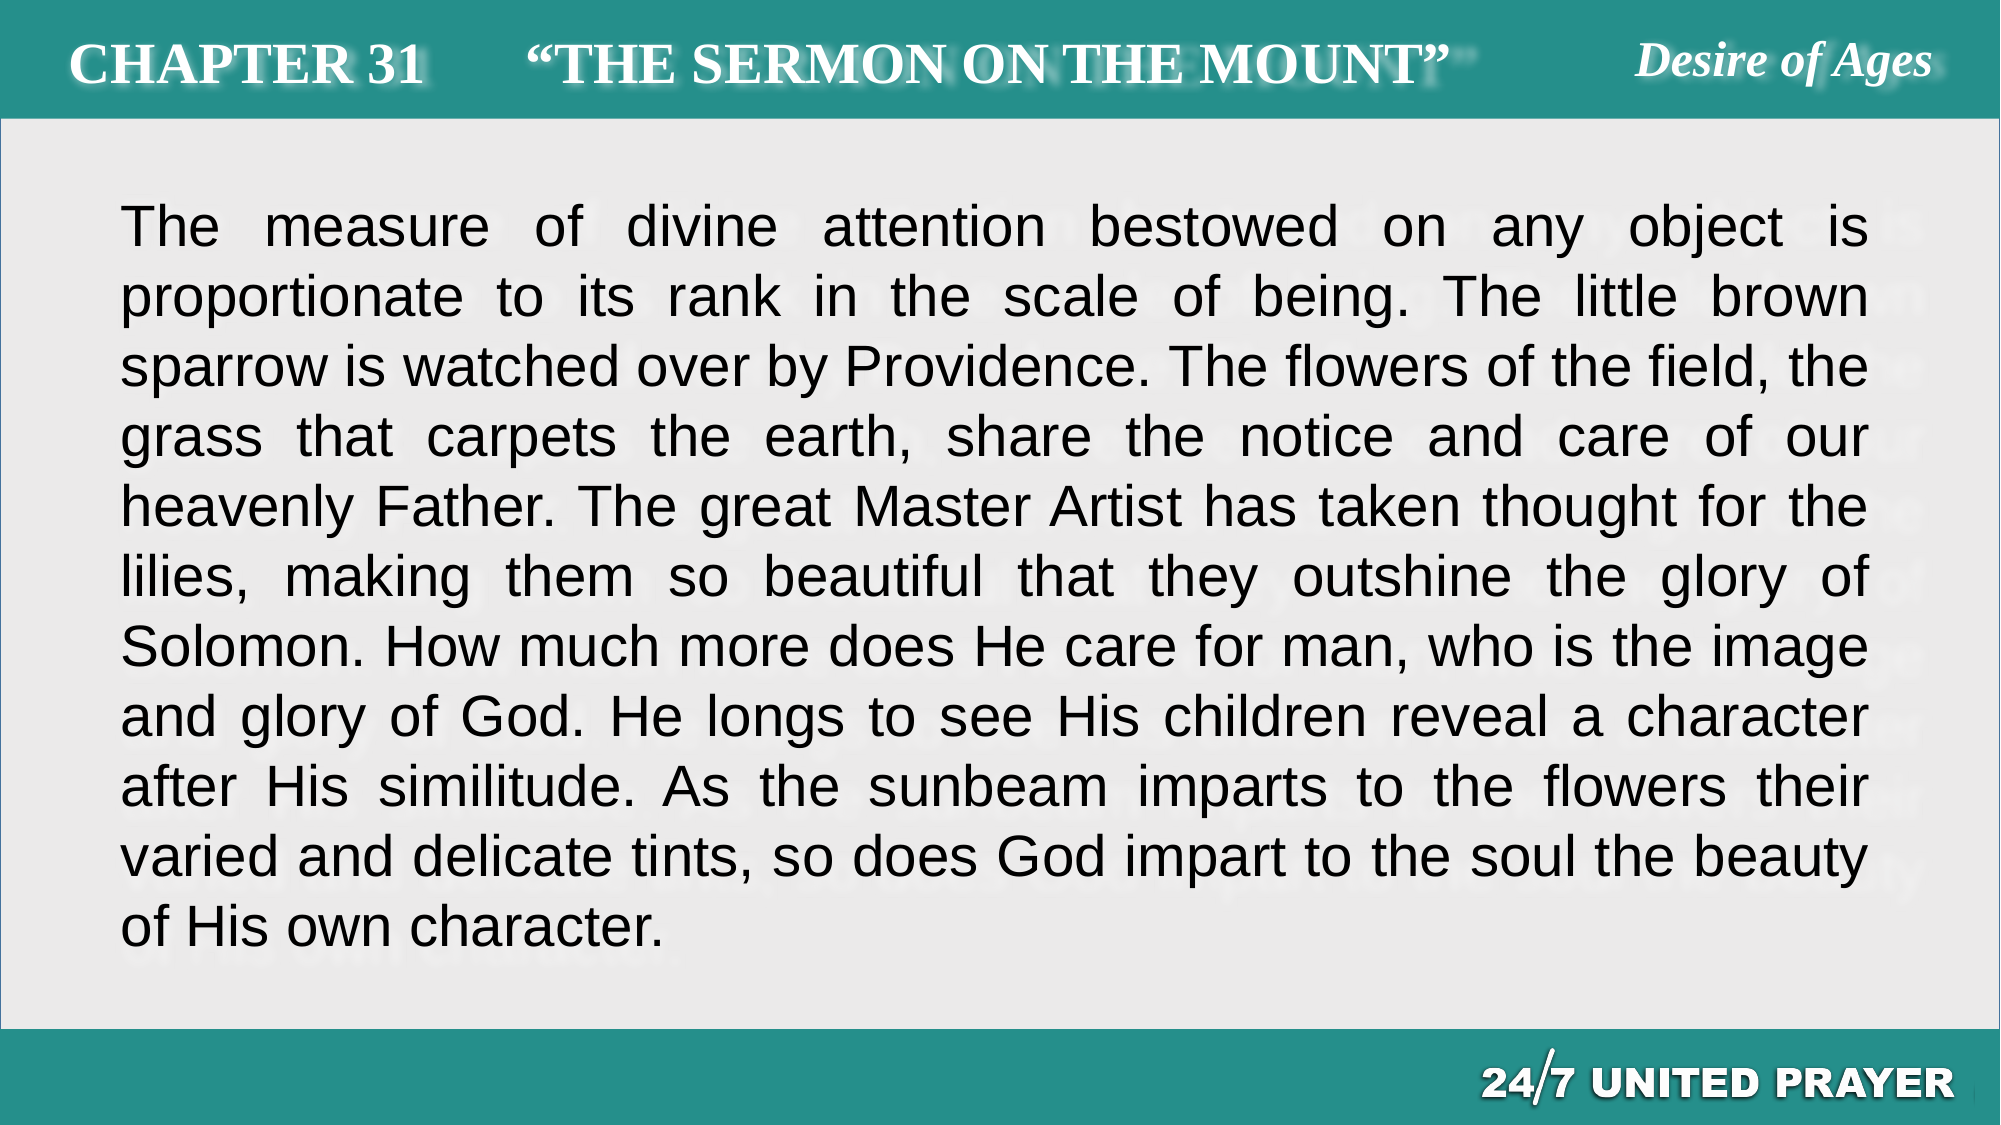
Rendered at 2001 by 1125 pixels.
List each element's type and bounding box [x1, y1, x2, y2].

text_box [0, 0, 2000, 1125]
text_box [496, 7, 1482, 121]
picture [1455, 1005, 1975, 1125]
